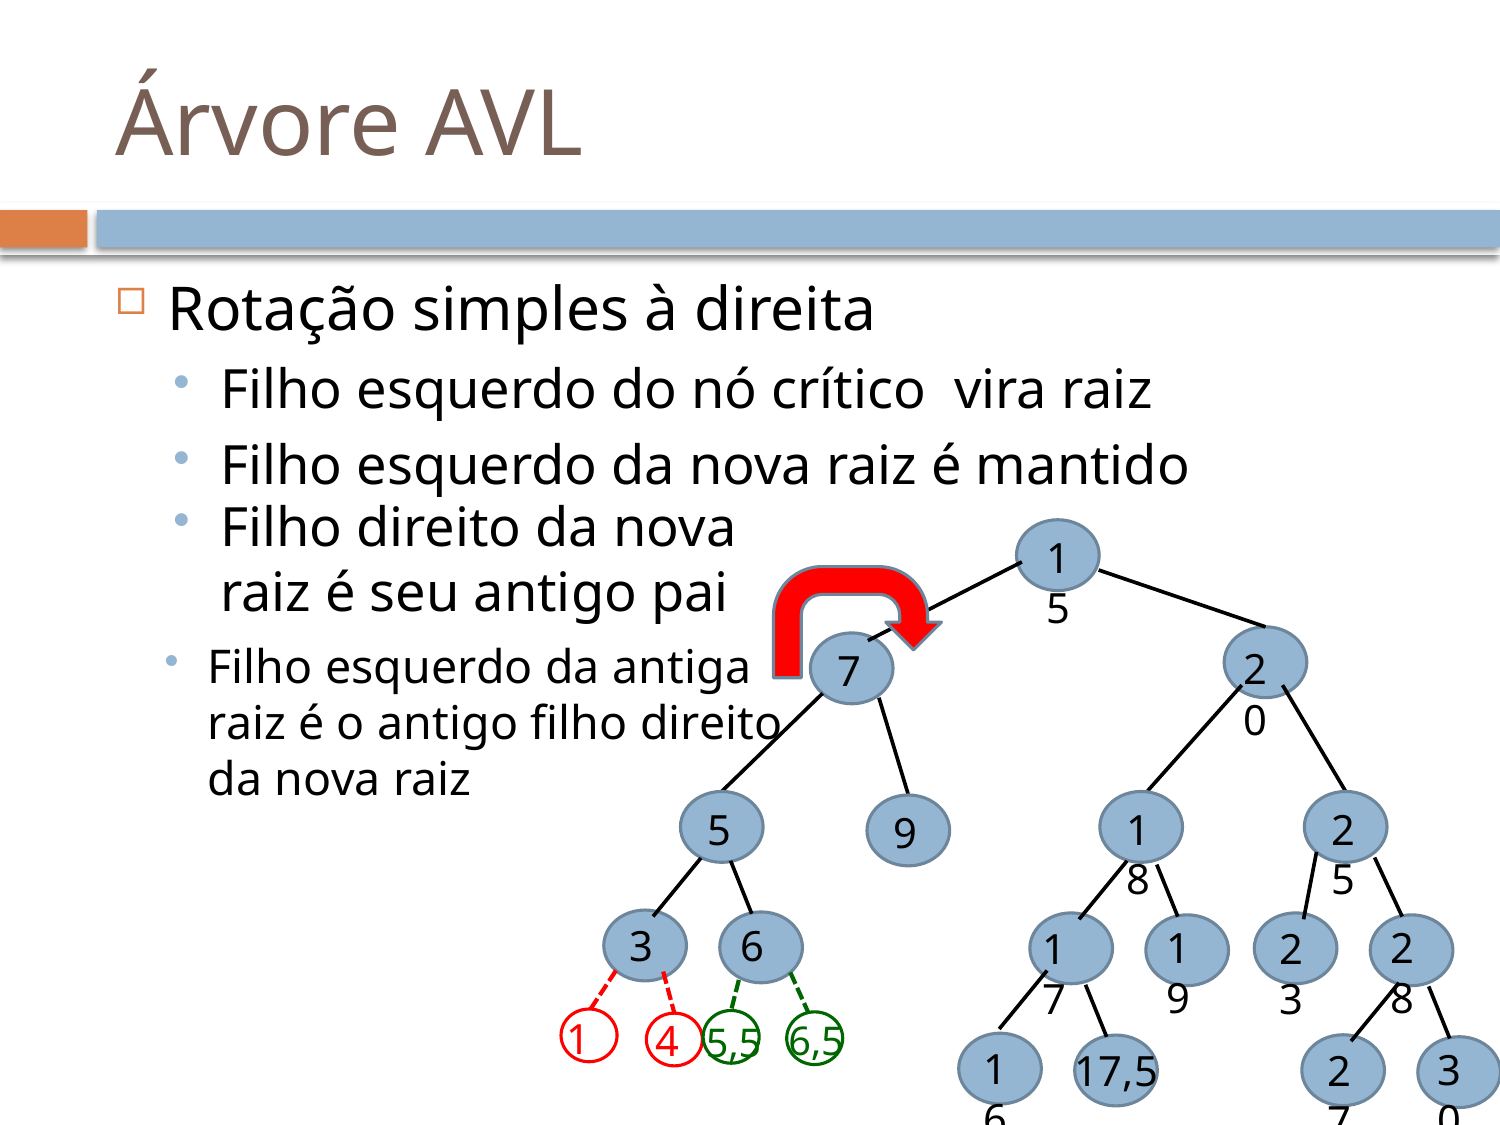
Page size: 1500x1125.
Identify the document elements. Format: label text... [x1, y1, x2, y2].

text_box [718, 927, 725, 968]
text_box [828, 631, 861, 637]
text_box [1416, 1052, 1423, 1092]
text_box 18 [1111, 796, 1189, 911]
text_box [1085, 984, 1107, 1038]
text_box [1349, 790, 1370, 796]
text_box [678, 815, 692, 854]
text_box [1034, 518, 1081, 524]
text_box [721, 693, 823, 792]
text_box [1098, 800, 1111, 854]
text_box 1 [552, 1005, 629, 1071]
text_box 16 [969, 1035, 1046, 1125]
text_box [1144, 930, 1151, 971]
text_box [1078, 860, 1128, 920]
text_box [602, 920, 614, 969]
text_box 3 [614, 912, 691, 978]
text_box 17,5 [1060, 1037, 1205, 1103]
text_box [1324, 1033, 1345, 1037]
text_box [1302, 802, 1316, 851]
title Árvore AVL [100, 37, 1438, 200]
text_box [1156, 864, 1179, 917]
text_box [1252, 923, 1264, 974]
text_box 4 [640, 1007, 718, 1072]
text_box [1368, 931, 1375, 970]
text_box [998, 970, 1048, 1030]
text_box [1095, 1103, 1137, 1108]
text_box [1300, 1044, 1312, 1096]
text_box [1052, 911, 1073, 915]
text_box [810, 641, 822, 693]
text_box 27 [1312, 1037, 1389, 1125]
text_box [1098, 569, 1266, 628]
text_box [1428, 986, 1450, 1039]
text_box 25 [1316, 796, 1393, 911]
text_box [1277, 911, 1297, 915]
text_box Filho direito da nova raiz é seu antigo pai [100, 484, 791, 629]
text_box 6,5 [773, 1007, 875, 1071]
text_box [1282, 684, 1347, 792]
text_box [1303, 851, 1317, 920]
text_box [878, 697, 909, 796]
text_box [730, 861, 752, 914]
text_box 28 [1375, 914, 1453, 1030]
text_box [982, 1031, 994, 1035]
text_box 19 [1151, 914, 1228, 1030]
text_box 6 [725, 911, 802, 977]
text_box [1147, 684, 1243, 792]
text_box 20 [1229, 635, 1306, 751]
text_box 5 [692, 815, 769, 861]
text_box 15 [1031, 524, 1109, 640]
text_box [771, 565, 862, 629]
text_box [1222, 642, 1229, 682]
text_box 9 [878, 799, 956, 865]
text_box 7 [822, 637, 899, 703]
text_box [790, 972, 812, 1019]
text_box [652, 857, 702, 917]
text_box 17 [1027, 915, 1105, 1031]
text_box [626, 908, 647, 912]
text_box [1117, 789, 1143, 796]
text_box [1105, 930, 1115, 972]
text_box [913, 793, 931, 799]
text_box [1350, 982, 1400, 1042]
list Rotação simples à direita Filho esquerdo do nó crítico vira raiz Filho esquerdo da nova raiz é mantido [100, 262, 1500, 503]
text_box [589, 970, 617, 1011]
text_box [624, 978, 657, 983]
text_box [735, 977, 785, 985]
text_box 30 [1423, 1036, 1500, 1125]
text_box 5,5 [691, 1010, 787, 1073]
text_box Filho esquerdo da antiga raiz é o antigo filho direito da nova raiz [95, 629, 810, 815]
text_box [865, 804, 878, 857]
text_box [957, 1043, 969, 1095]
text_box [1374, 857, 1403, 917]
text_box 23 [1264, 915, 1342, 1031]
text_box [1268, 625, 1295, 635]
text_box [867, 561, 1023, 641]
text_box [1111, 1033, 1135, 1037]
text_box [662, 971, 675, 1014]
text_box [730, 979, 740, 1011]
text_box [1014, 526, 1031, 584]
